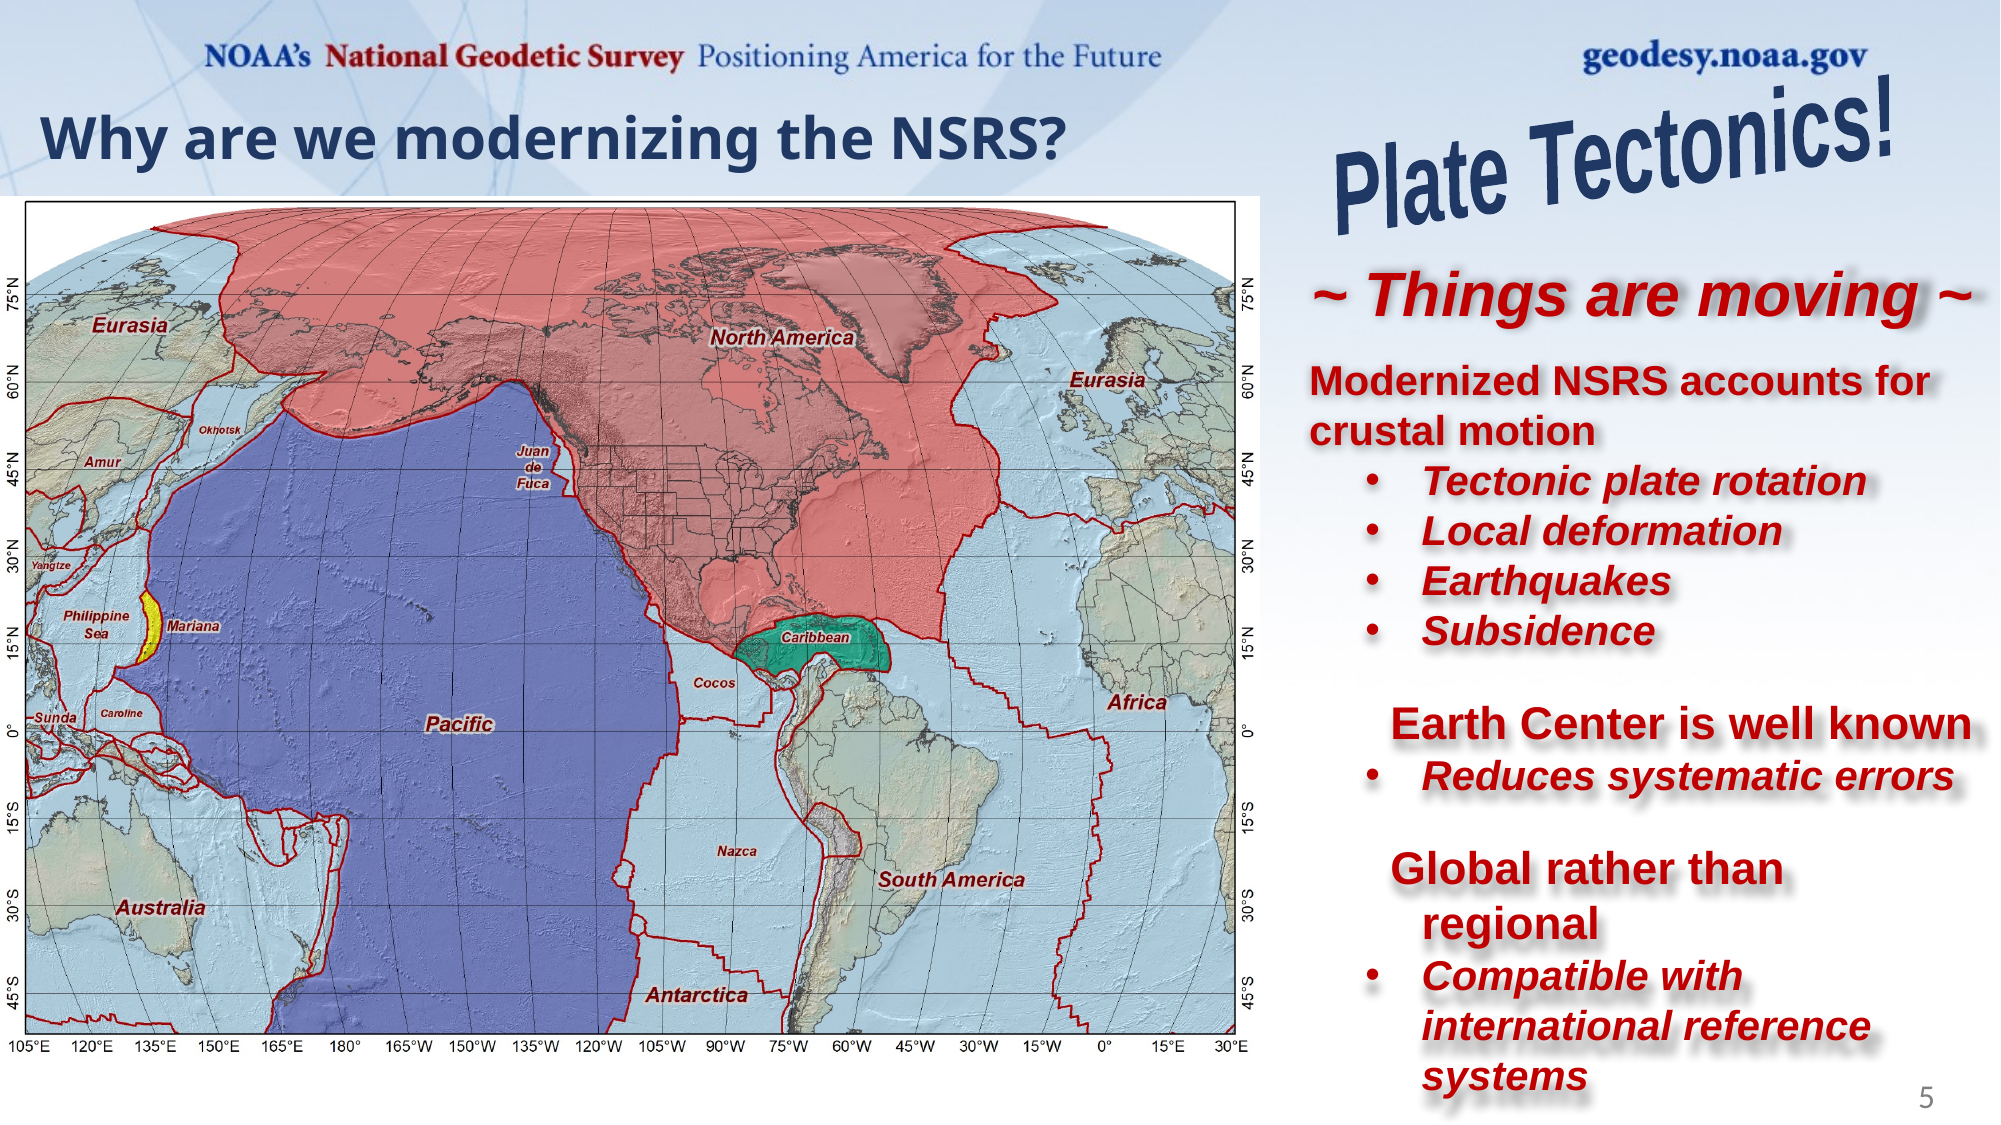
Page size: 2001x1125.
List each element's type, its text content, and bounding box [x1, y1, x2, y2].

text_box ~ Things are moving ~ Modernized NSRS accounts for crustal motion Tectonic plate rotation Local deformation Earthquakes Subsidence Earth Center is well known Reduces systematic errors Global rather than regional Compatible with international reference systems [1294, 246, 1991, 1107]
slide_number 5 [1500, 1065, 1950, 1125]
picture [0, 0, 2001, 1125]
text_box Why are we modernizing the NSRS? [25, 93, 2000, 179]
